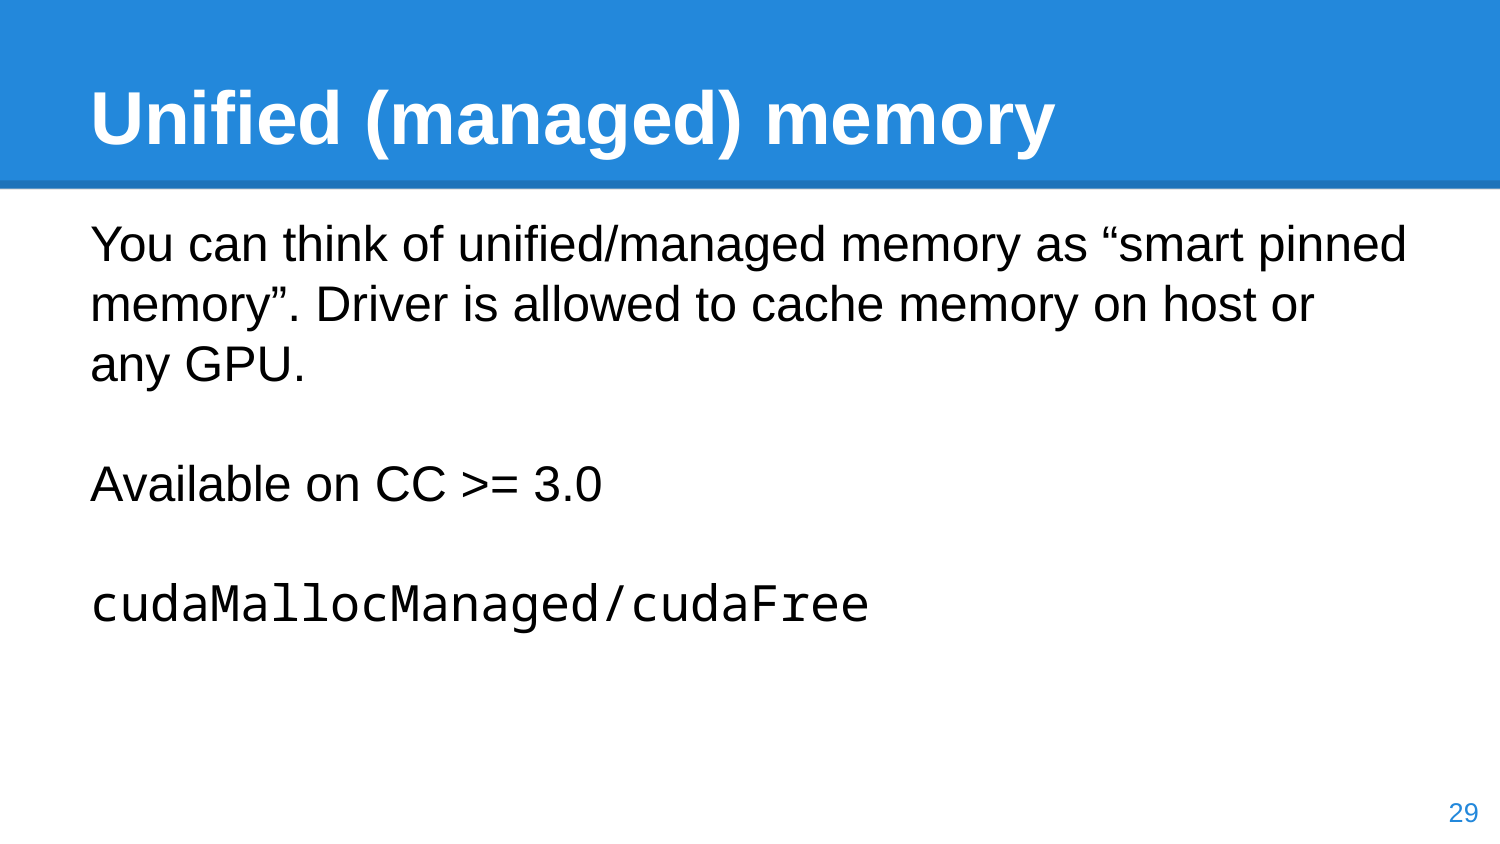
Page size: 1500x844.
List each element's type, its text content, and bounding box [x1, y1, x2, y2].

slide_number ‹#› [1403, 779, 1494, 844]
title Unified (managed) memory [75, 33, 1425, 175]
list You can think of unified/managed memory as “smart pinned memory”. Driver is allowed to cache memory on host or any GPU. Available on CC >= 3.0 cudaMallocManaged/cudaFree [75, 196, 1425, 808]
